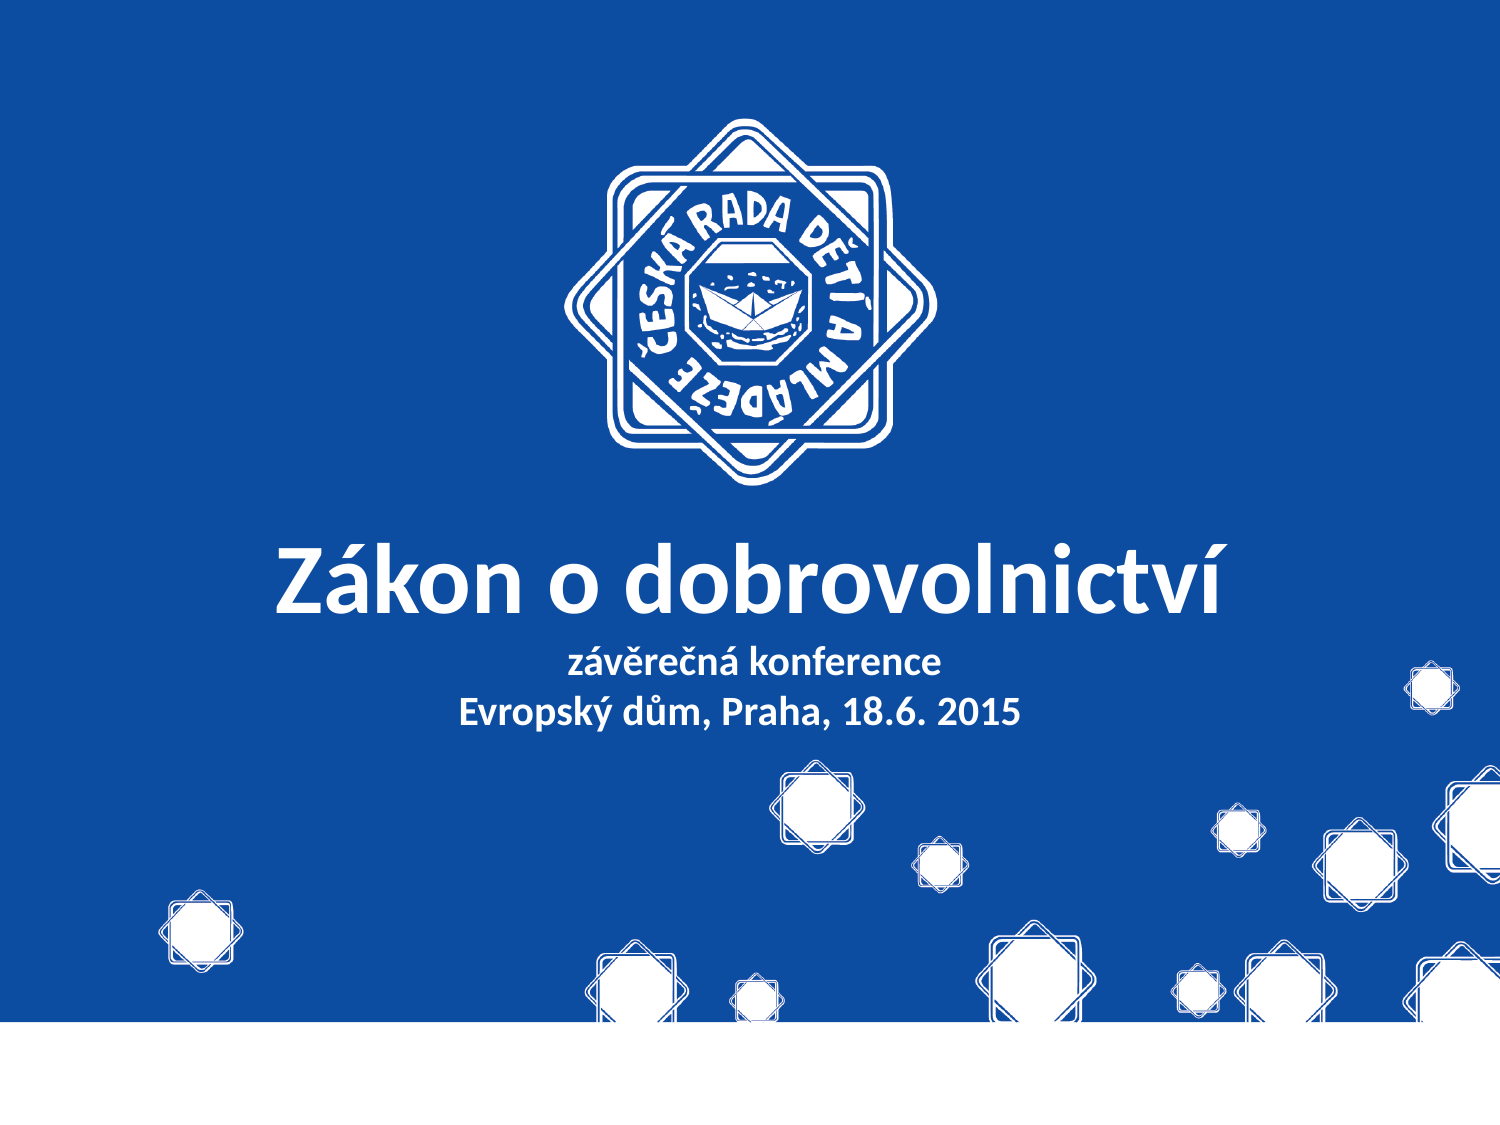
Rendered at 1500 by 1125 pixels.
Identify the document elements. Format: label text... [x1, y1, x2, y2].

picture [0, 0, 1500, 1125]
title Zákon o dobrovolnictví závěrečná konference Evropský dům, Praha, 18.6. 2015 [112, 513, 1388, 733]
